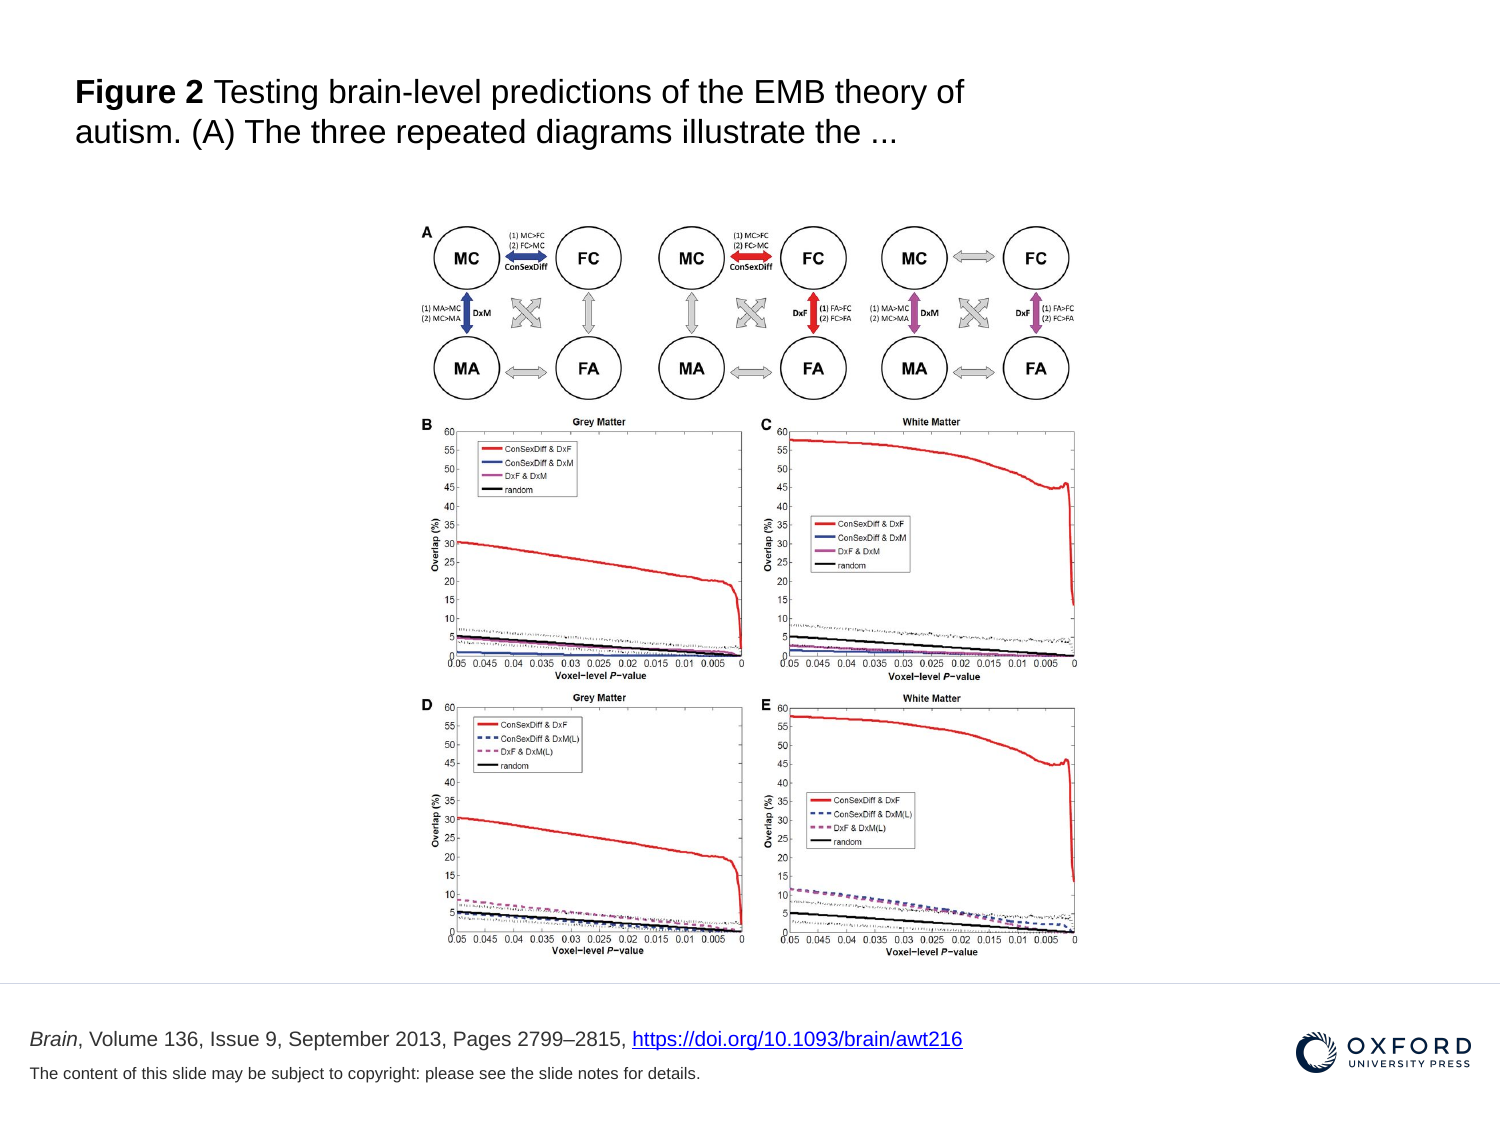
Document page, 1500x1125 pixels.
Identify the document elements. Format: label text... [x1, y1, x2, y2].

footer Brain, Volume 136, Issue 9, September 2013, Pages 2799–2815, https://doi.org/10.1093/brain/awt216 The content of this slide may be subject to copyright: please see the slide notes for details. [0, 983, 1260, 1125]
picture [1296, 1032, 1471, 1073]
title Figure 2 Testing brain-level predictions of the EMB theory of autism. (A) The three repeated diagrams illustrate the ... [75, 69, 1078, 171]
picture [420, 224, 1079, 957]
